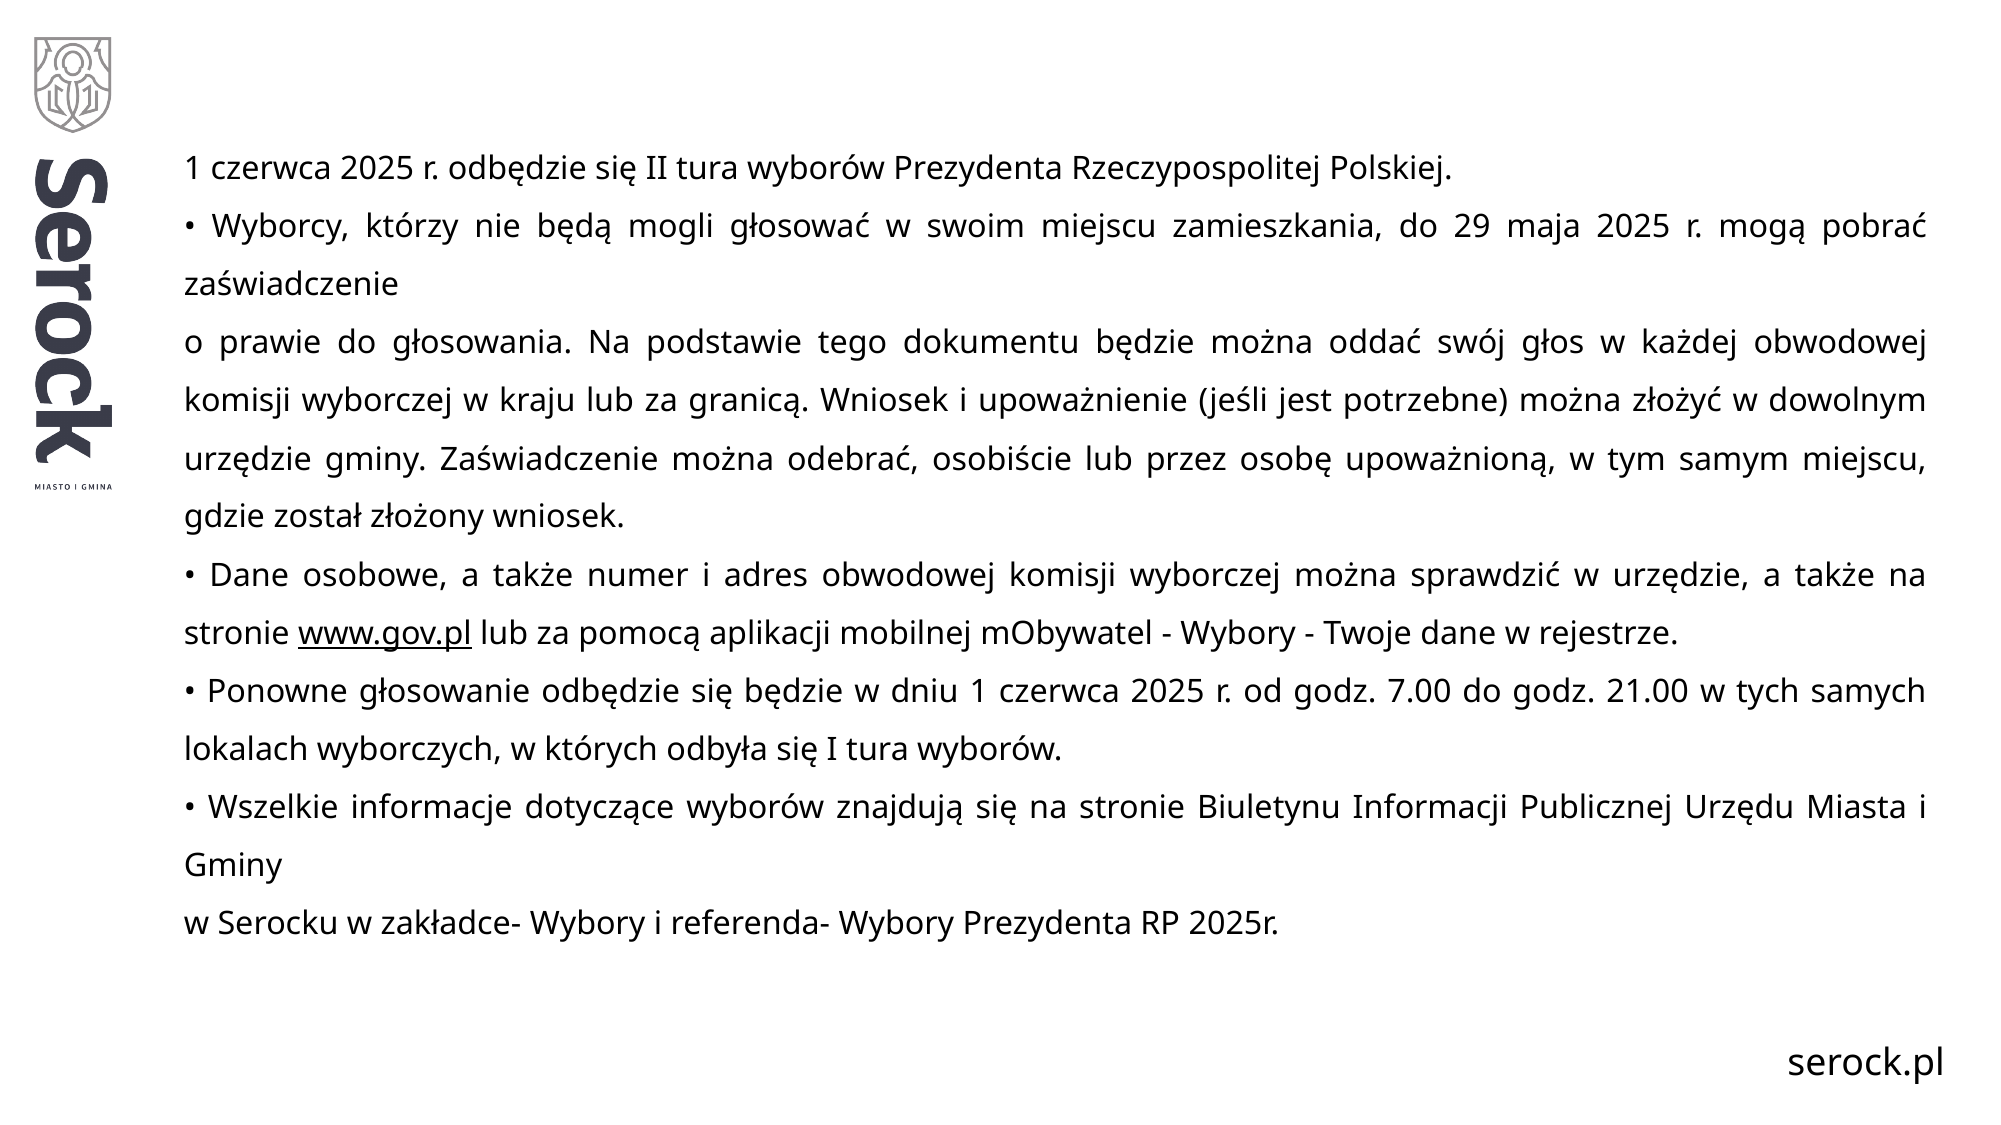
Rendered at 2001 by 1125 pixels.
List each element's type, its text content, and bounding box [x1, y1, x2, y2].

text_box 1 czerwca 2025 r. odbędzie się II tura wyborów Prezydenta Rzeczypospolitej Polskiej. • Wyborcy, którzy nie będą mogli głosować w swoim miejscu zamieszkania, do 29 maja 2025 r. mogą pobrać zaświadczenie o prawie do głosowania. Na podstawie tego dokumentu będzie można oddać swój głos w każdej obwodowej komisji wyborczej w kraju lub za granicą. Wniosek i upoważnienie (jeśli jest potrzebne) można złożyć w dowolnym urzędzie gminy. Zaświadczenie można odebrać, osobiście lub przez osobę upoważnioną, w tym samym miejscu, gdzie został złożony wniosek. • Dane osobowe, a także numer i adres obwodowej komisji wyborczej można sprawdzić w urzędzie, a także na stronie www.gov.pl lub za pomocą aplikacji mobilnej mObywatel - Wybory - Twoje dane w rejestrze. • Ponowne głosowanie odbędzie się będzie w dniu 1 czerwca 2025 r. od godz. 7.00 do godz. 21.00 w tych samych lokalach wyborczych, w których odbyła się I tura wyborów. • Wszelkie informacje dotyczące wyborów znajdują się na stronie Biuletynu Informacji Publicznej Urzędu Miasta i Gminy w Serocku w zakładce- Wybory i referenda- Wybory Prezydenta RP 2025r. [133, 120, 1943, 949]
picture [34, 37, 112, 490]
text_box serock.pl [1772, 1030, 1992, 1091]
